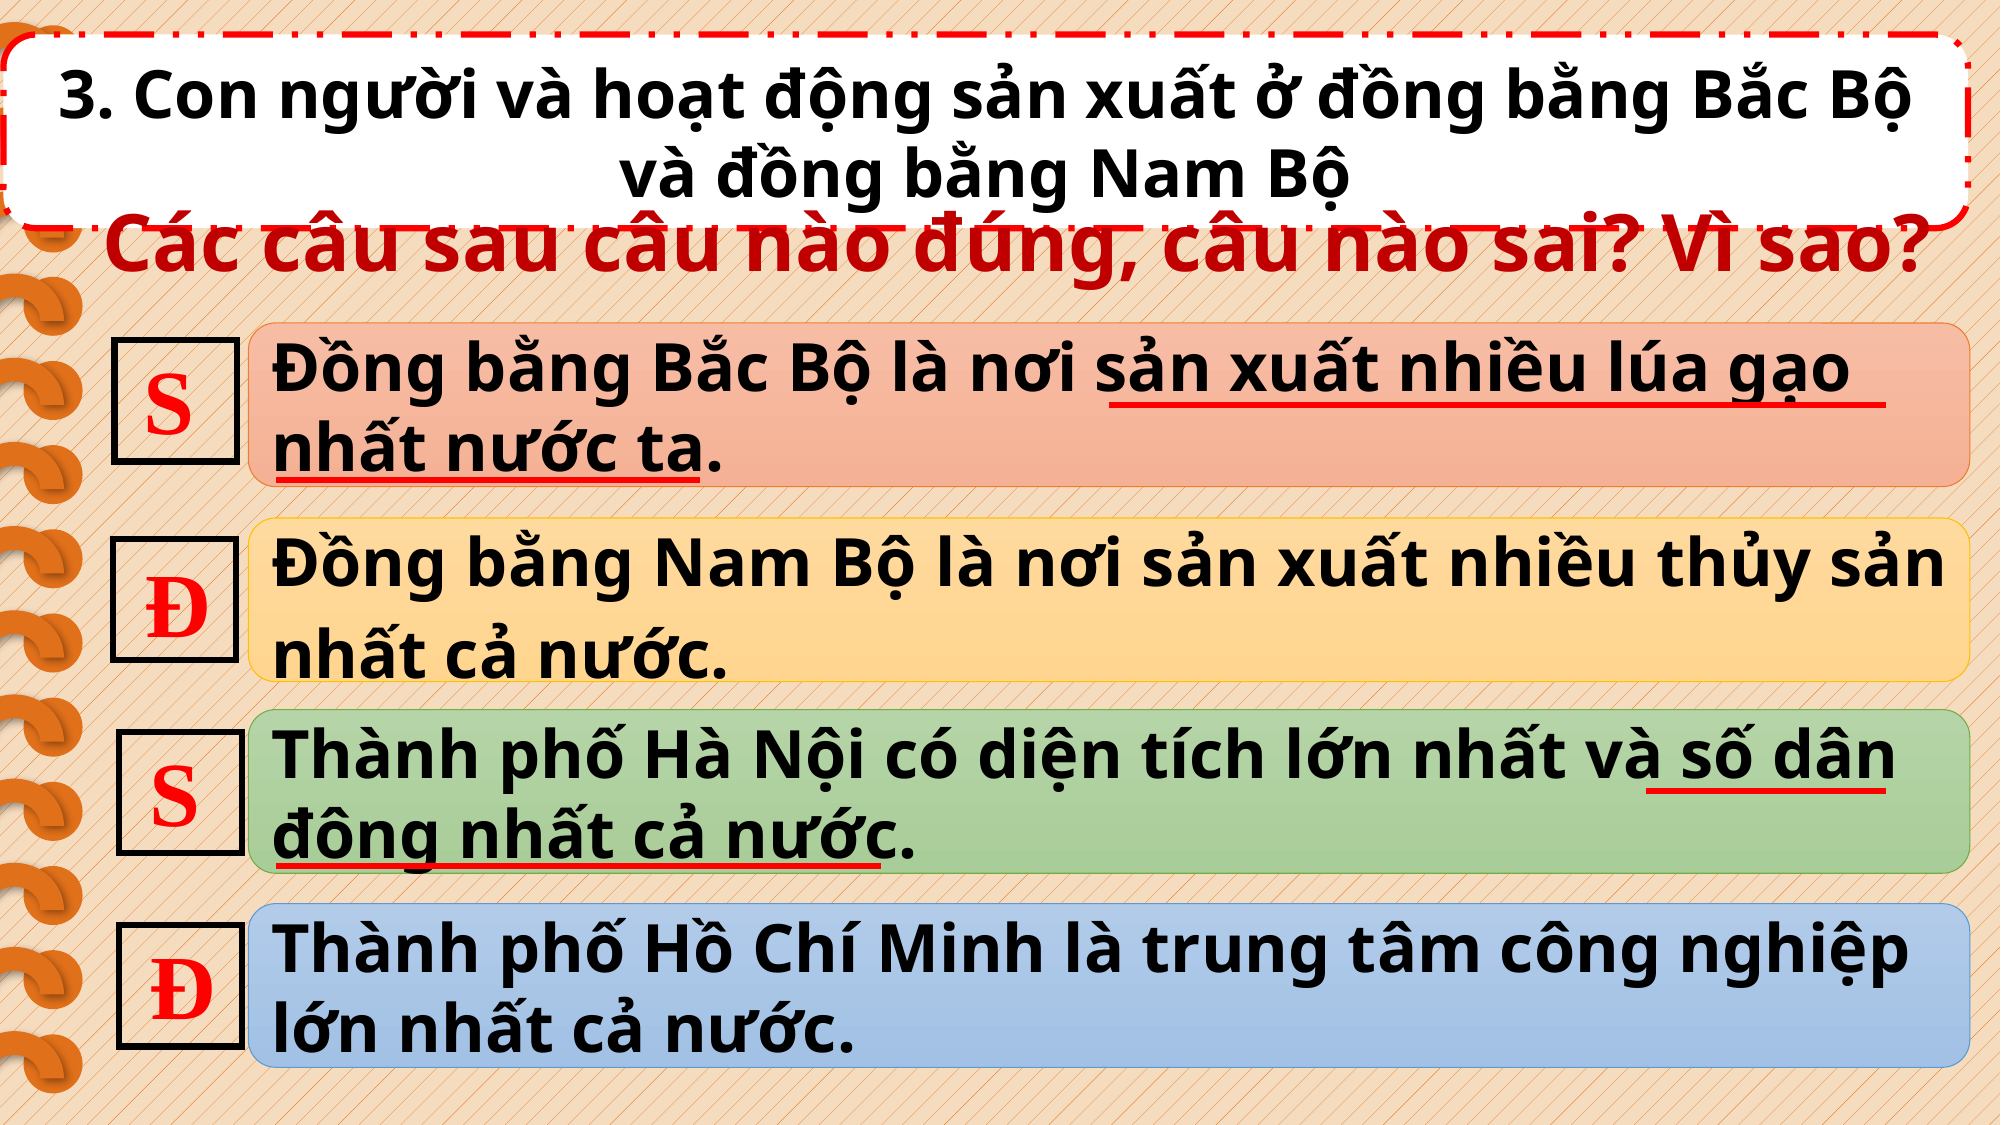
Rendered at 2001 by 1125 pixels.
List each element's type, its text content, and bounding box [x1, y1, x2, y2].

text_box [113, 339, 238, 462]
text_box [83, 229, 2000, 1125]
text_box [112, 538, 130, 661]
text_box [0, 22, 83, 1125]
text_box Các câu sau câu nào đúng, câu nào sai? Vì sao? [87, 185, 2000, 295]
text_box Đ [130, 538, 224, 663]
text_box [118, 731, 243, 854]
text_box Thành phố Hồ Chí Minh là trung tâm công nghiệp lớn nhất cả nước. [247, 903, 1971, 1068]
text_box Đồng bằng Nam Bộ là nơi sản xuất nhiều thủy sản nhất cả nước. [247, 517, 1971, 683]
text_box [224, 538, 237, 661]
text_box 3. Con người và hoạt động sản xuất ở đồng bằng Bắc Bộ và đồng bằng Nam Bộ [83, 34, 1969, 229]
text_box Đ [134, 920, 228, 1045]
text_box Đồng bằng Bắc Bộ là nơi sản xuất nhiều lúa gạo nhất nước ta. [247, 322, 1971, 488]
text_box [0, 0, 2000, 185]
text_box S [128, 335, 222, 460]
text_box Thành phố Hà Nội có diện tích lớn nhất và số dân đông nhất cả nước. [247, 709, 1971, 874]
text_box [118, 924, 243, 1048]
text_box S [134, 727, 228, 852]
